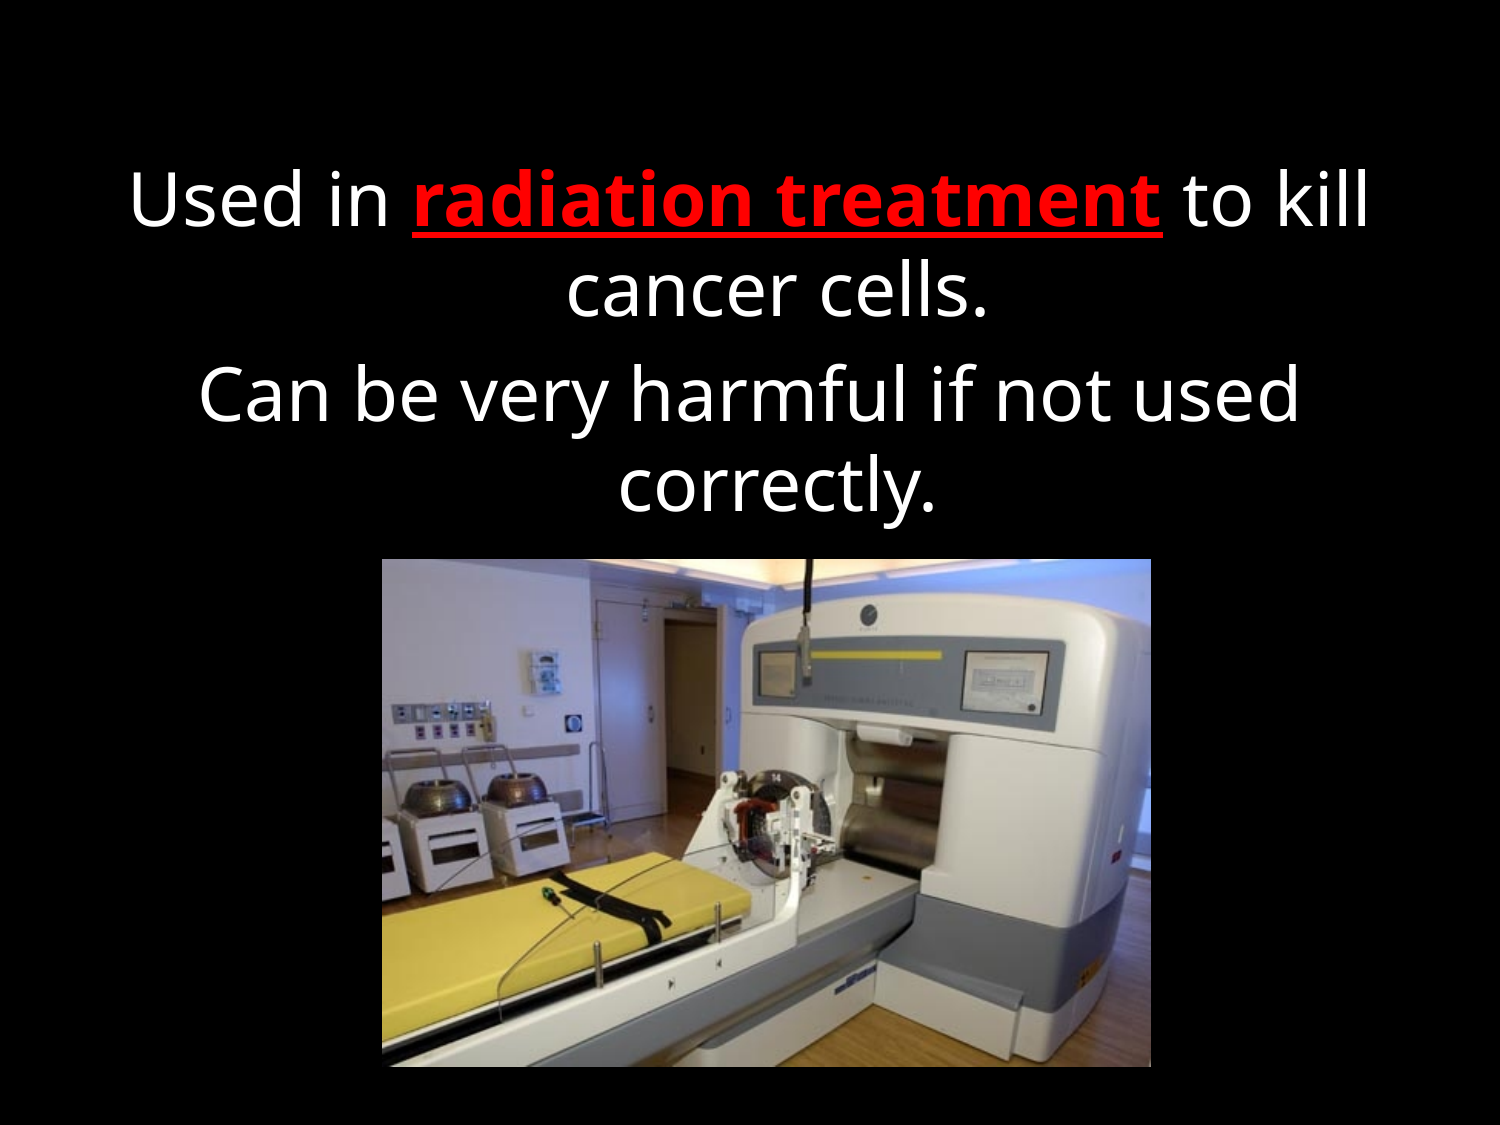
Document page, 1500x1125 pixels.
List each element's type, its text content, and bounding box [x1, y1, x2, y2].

picture [382, 558, 1152, 1067]
list Used in radiation treatment to kill cancer cells. Can be very harmful if not used correctly. [112, 144, 1388, 1000]
